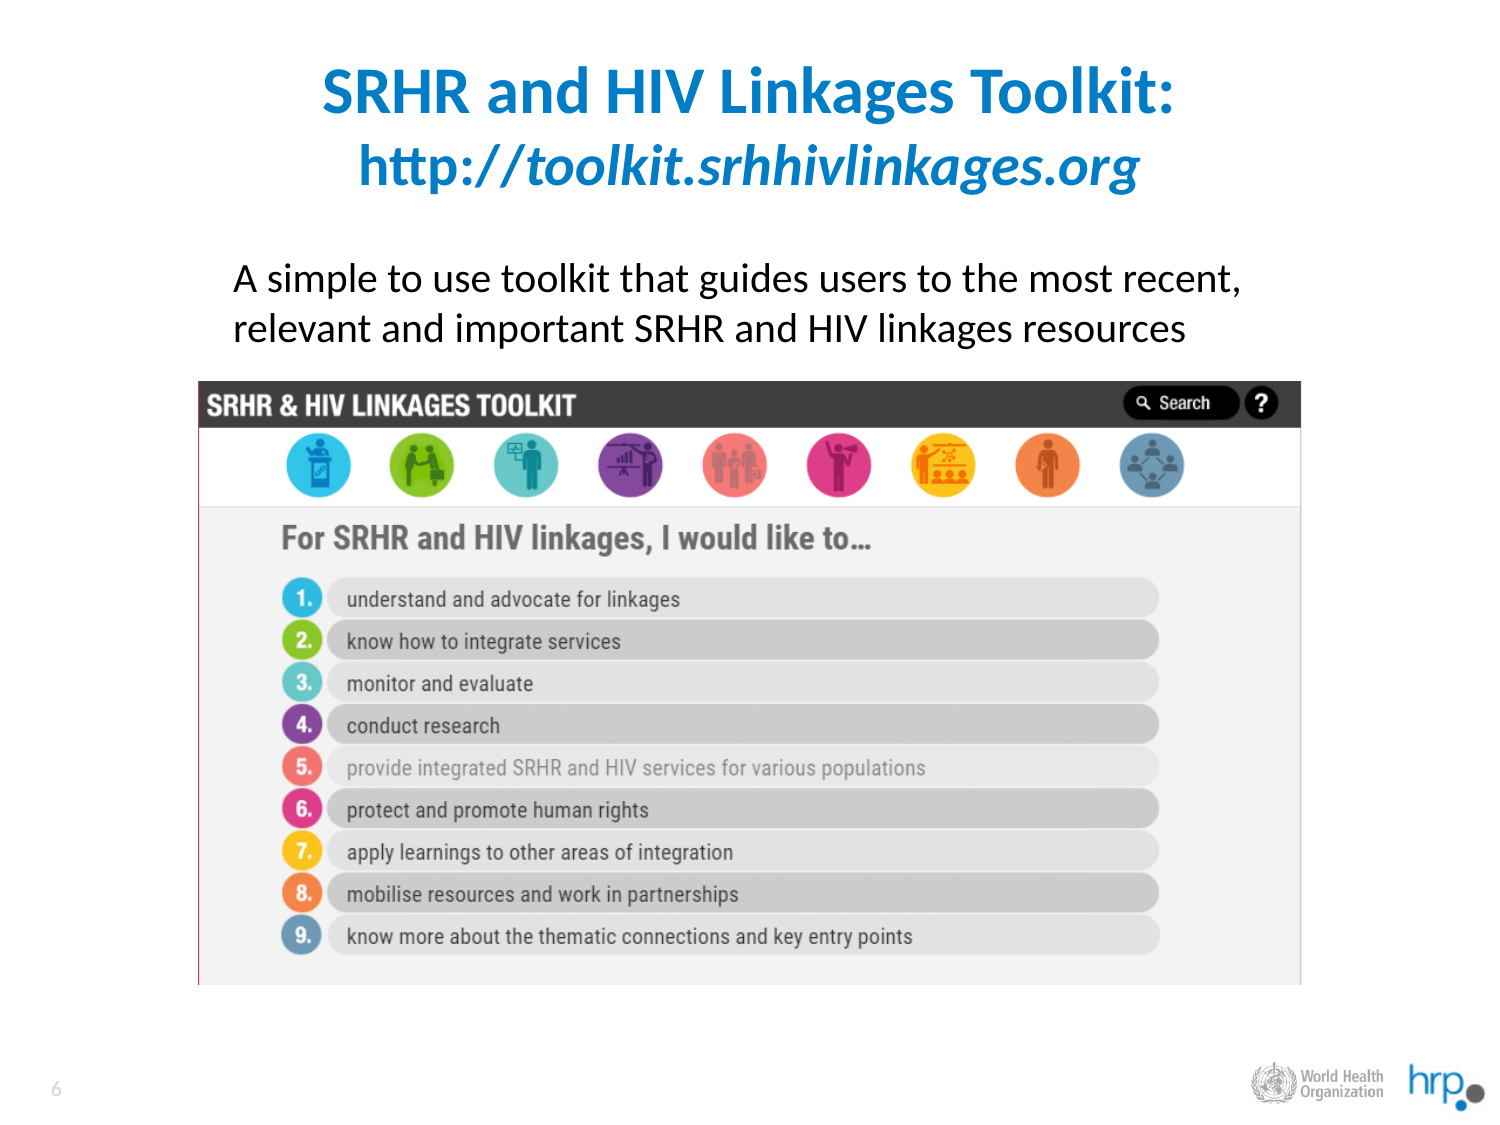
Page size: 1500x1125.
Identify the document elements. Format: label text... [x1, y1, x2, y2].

picture [1407, 1043, 1486, 1122]
text_box A simple to use toolkit that guides users to the most recent, relevant and important SRHR and HIV linkages resources [218, 243, 1313, 359]
title SRHR and HIV Linkages Toolkit: http://toolkit.srhhivlinkages.org [215, 19, 1285, 225]
picture [187, 380, 1302, 985]
picture [1251, 1062, 1383, 1104]
